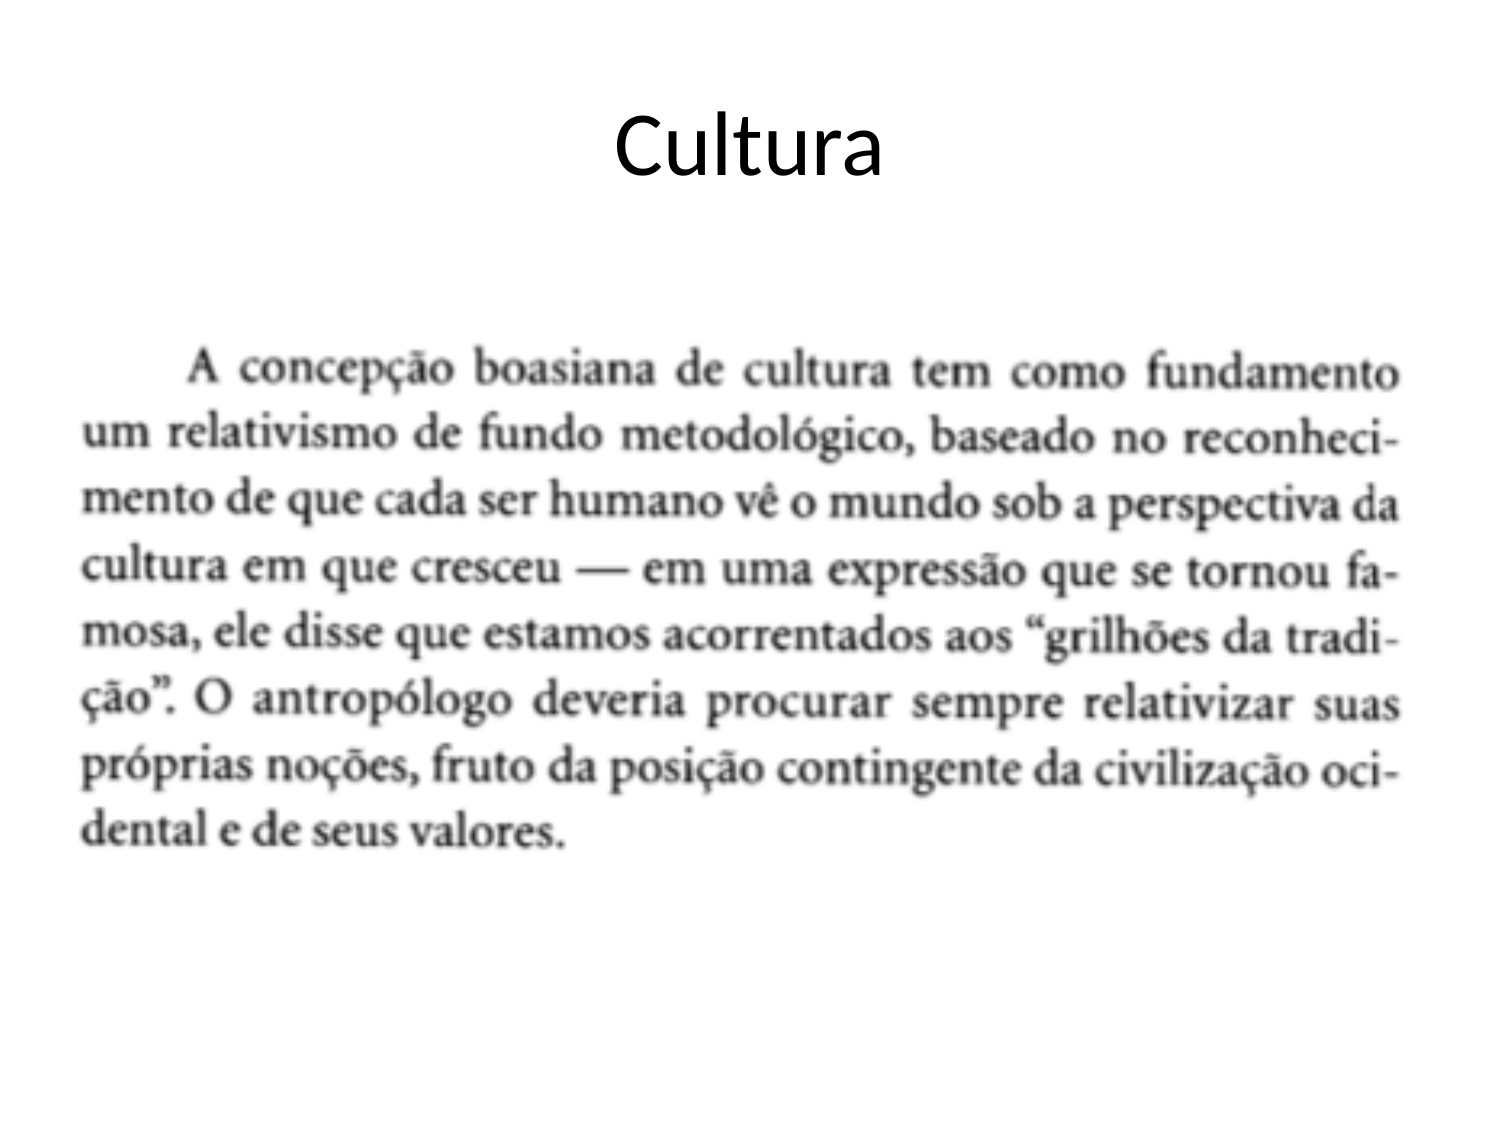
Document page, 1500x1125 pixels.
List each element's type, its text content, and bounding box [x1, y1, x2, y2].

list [25, 205, 1480, 1006]
title Cultura [75, 45, 1425, 204]
